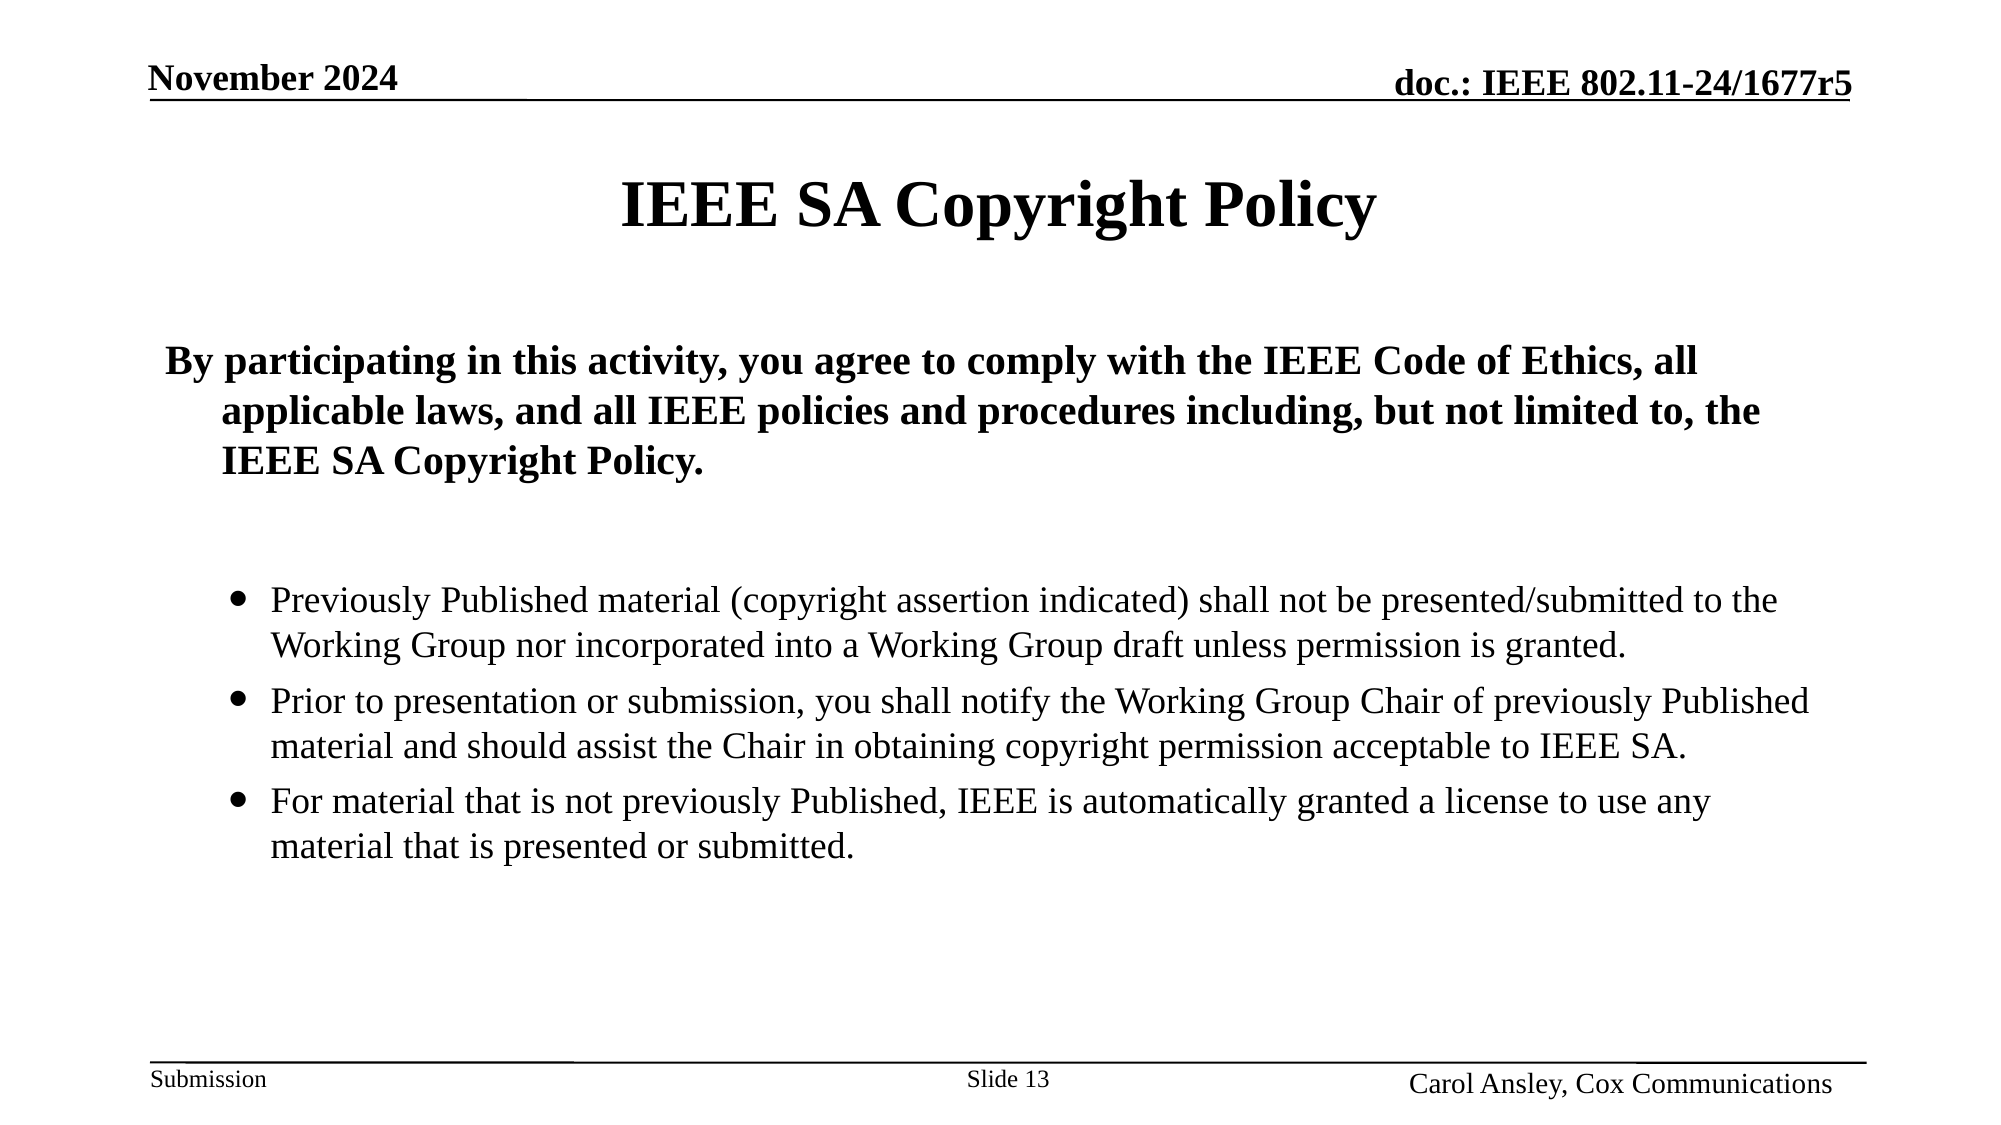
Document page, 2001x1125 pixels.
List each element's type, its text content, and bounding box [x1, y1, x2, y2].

list By participating in this activity, you agree to comply with the IEEE Code of Ethics, all applicable laws, and all IEEE policies and procedures including, but not limited to, the IEEE SA Copyright Policy. Previously Published material (copyright assertion indicated) shall not be presented/submitted to the Working Group nor incorporated into a Working Group draft unless permission is granted. Prior to presentation or submission, you shall notify the Working Group Chair of previously Published material and should assist the Chair in obtaining copyright permission acceptable to IEEE SA. For material that is not previously Published, IEEE is automatically granted a license to use any material that is presented or submitted. [149, 324, 1850, 1000]
slide_number Slide 13 [950, 1061, 1067, 1123]
title IEEE SA Copyright Policy [149, 112, 1850, 288]
